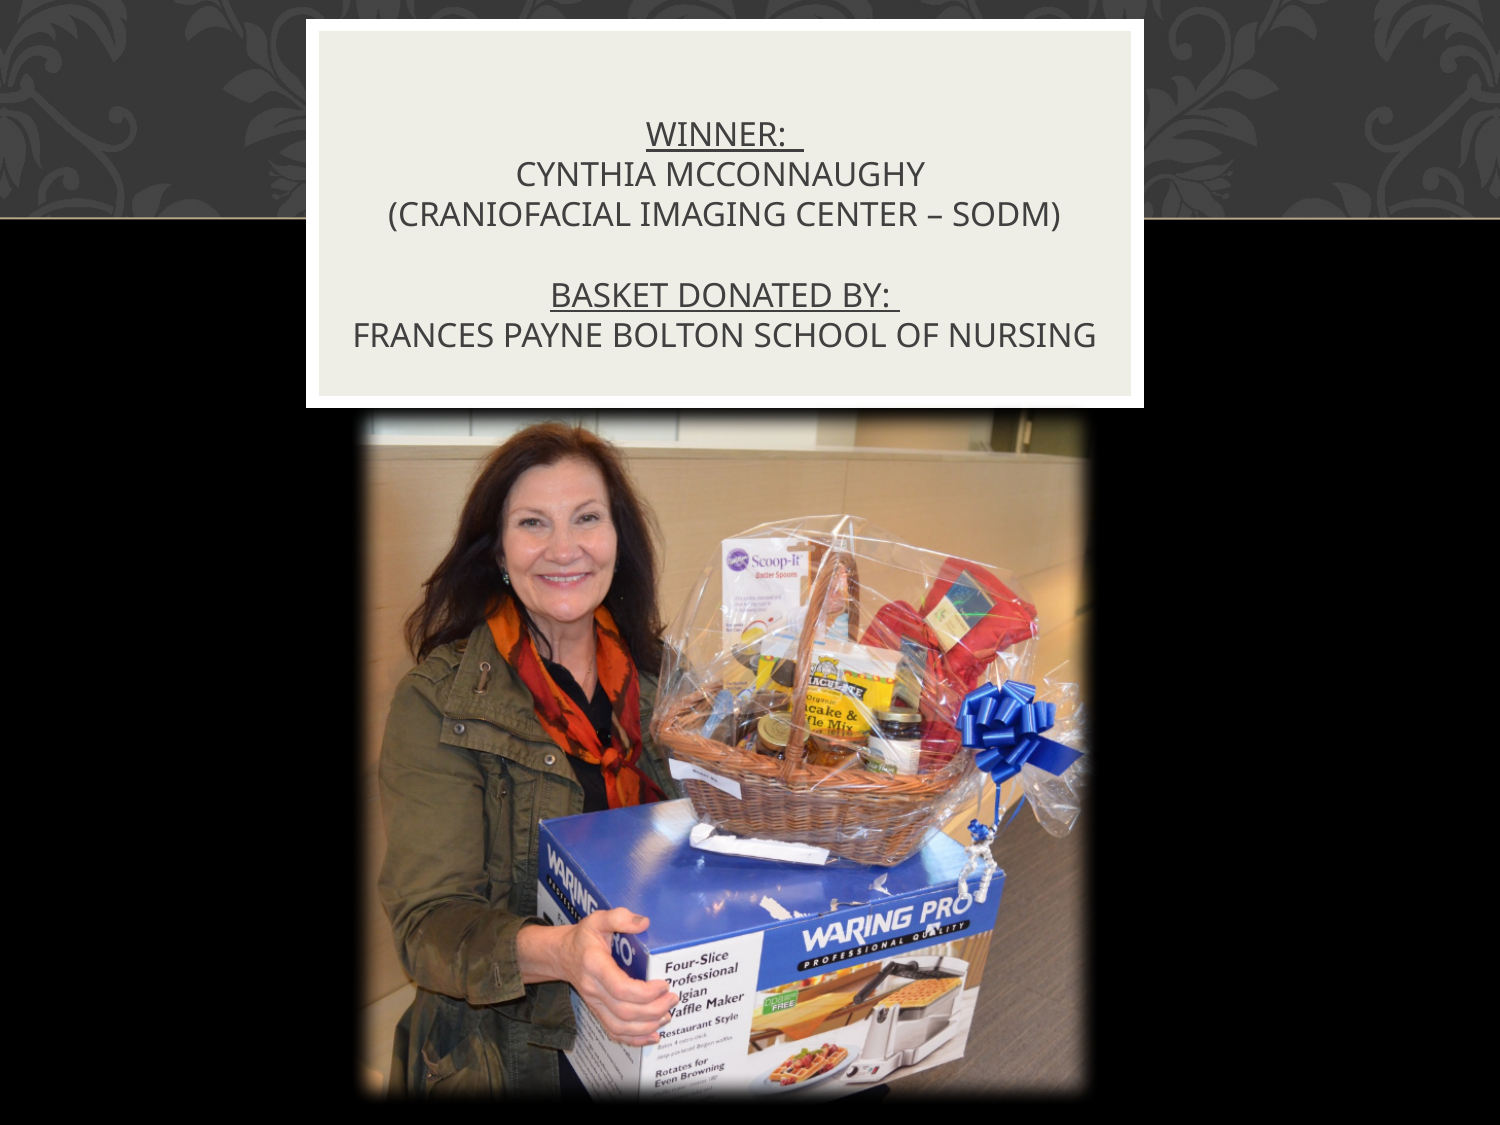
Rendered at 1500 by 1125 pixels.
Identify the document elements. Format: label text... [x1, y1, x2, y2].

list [349, 401, 1101, 1107]
title Winner: Cynthia McConnaughy (Craniofacial Imaging Center – SODM) Basket donated by: frances payne bolton school of nursing [306, 19, 1144, 408]
